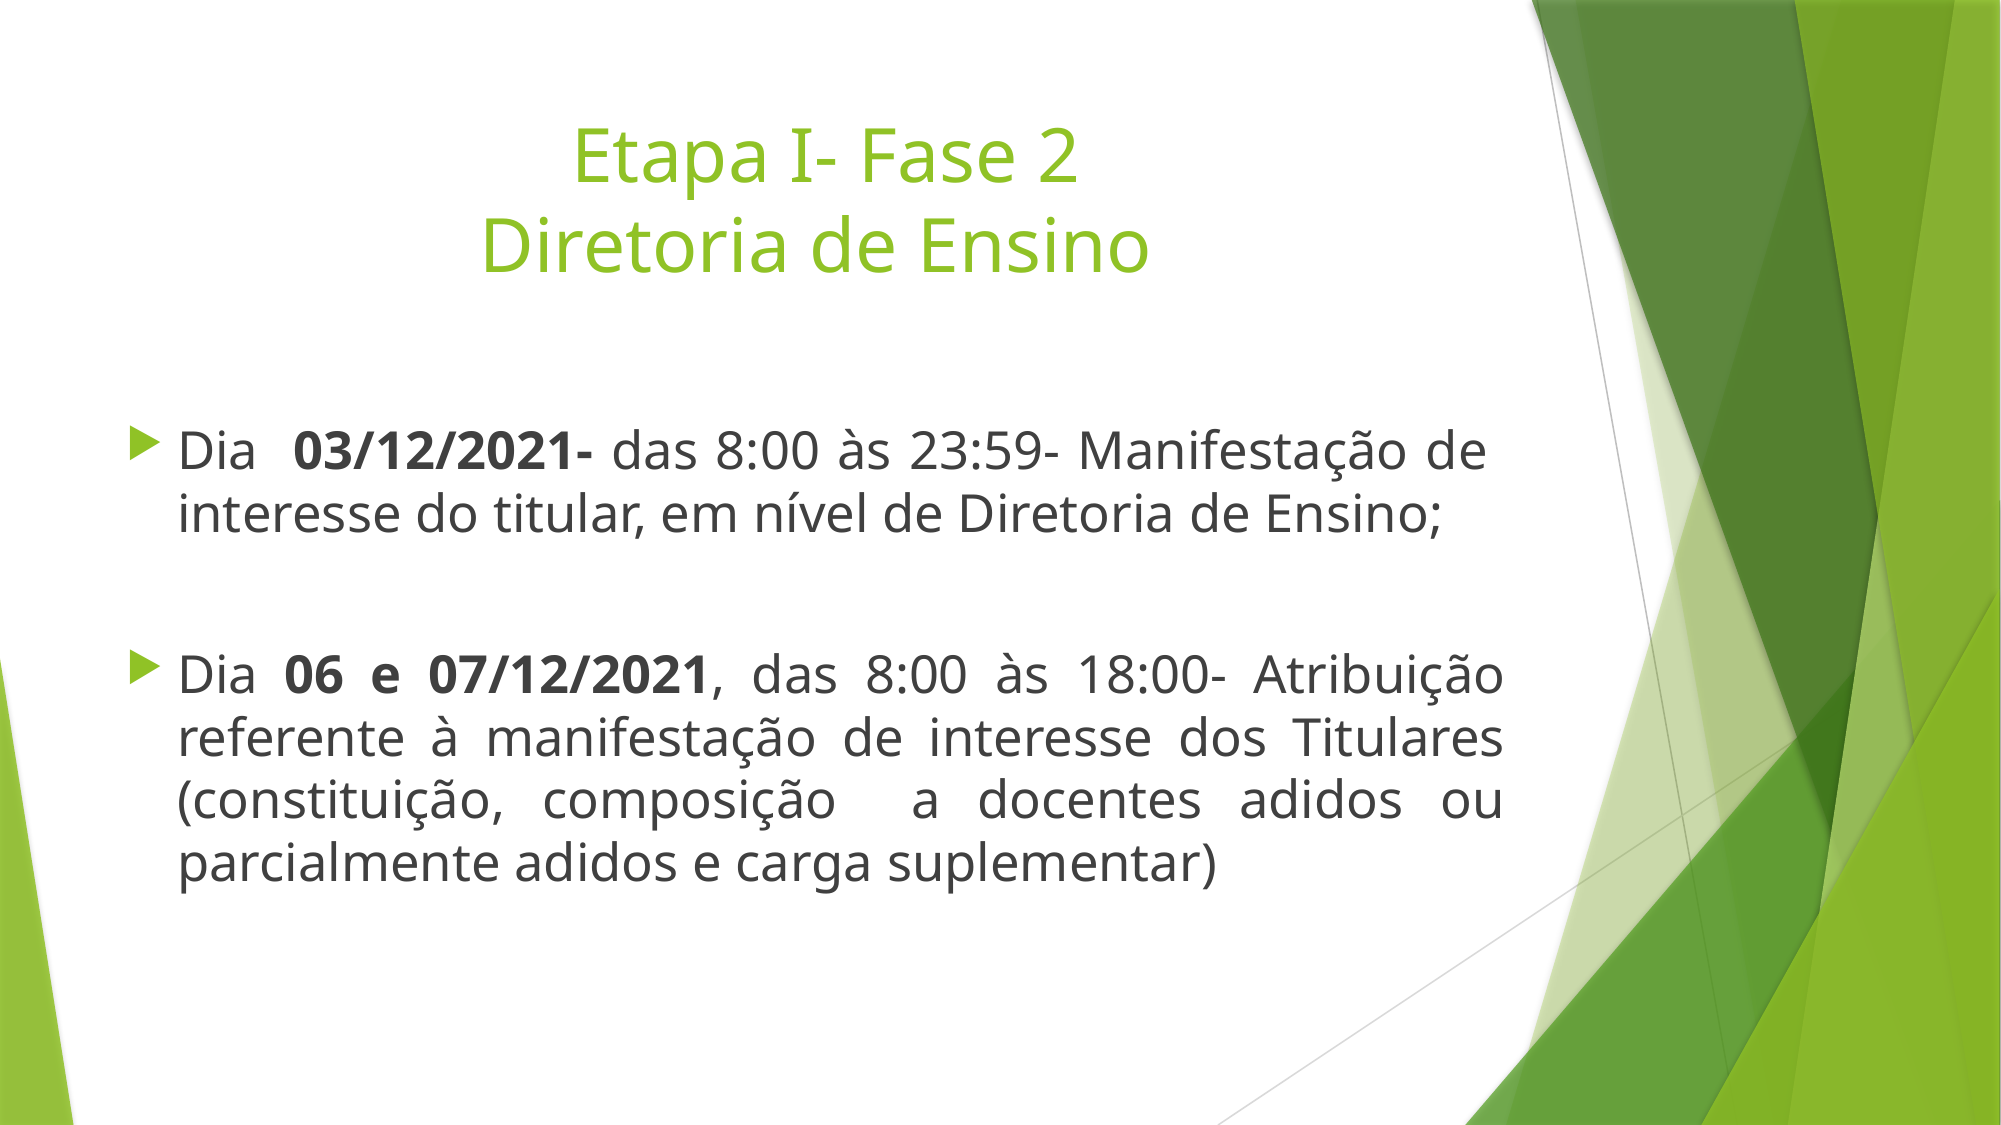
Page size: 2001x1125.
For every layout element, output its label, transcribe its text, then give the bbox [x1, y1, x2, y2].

list Dia 03/12/2021- das 8:00 às 23:59- Manifestação de interesse do titular, em nível de Diretoria de Ensino; Dia 06 e 07/12/2021, das 8:00 às 18:00- Atribuição referente à manifestação de interesse dos Titulares (constituição, composição a docentes adidos ou parcialmente adidos e carga suplementar) [111, 354, 1522, 992]
title Etapa I- Fase 2 Diretoria de Ensino [111, 99, 1522, 317]
